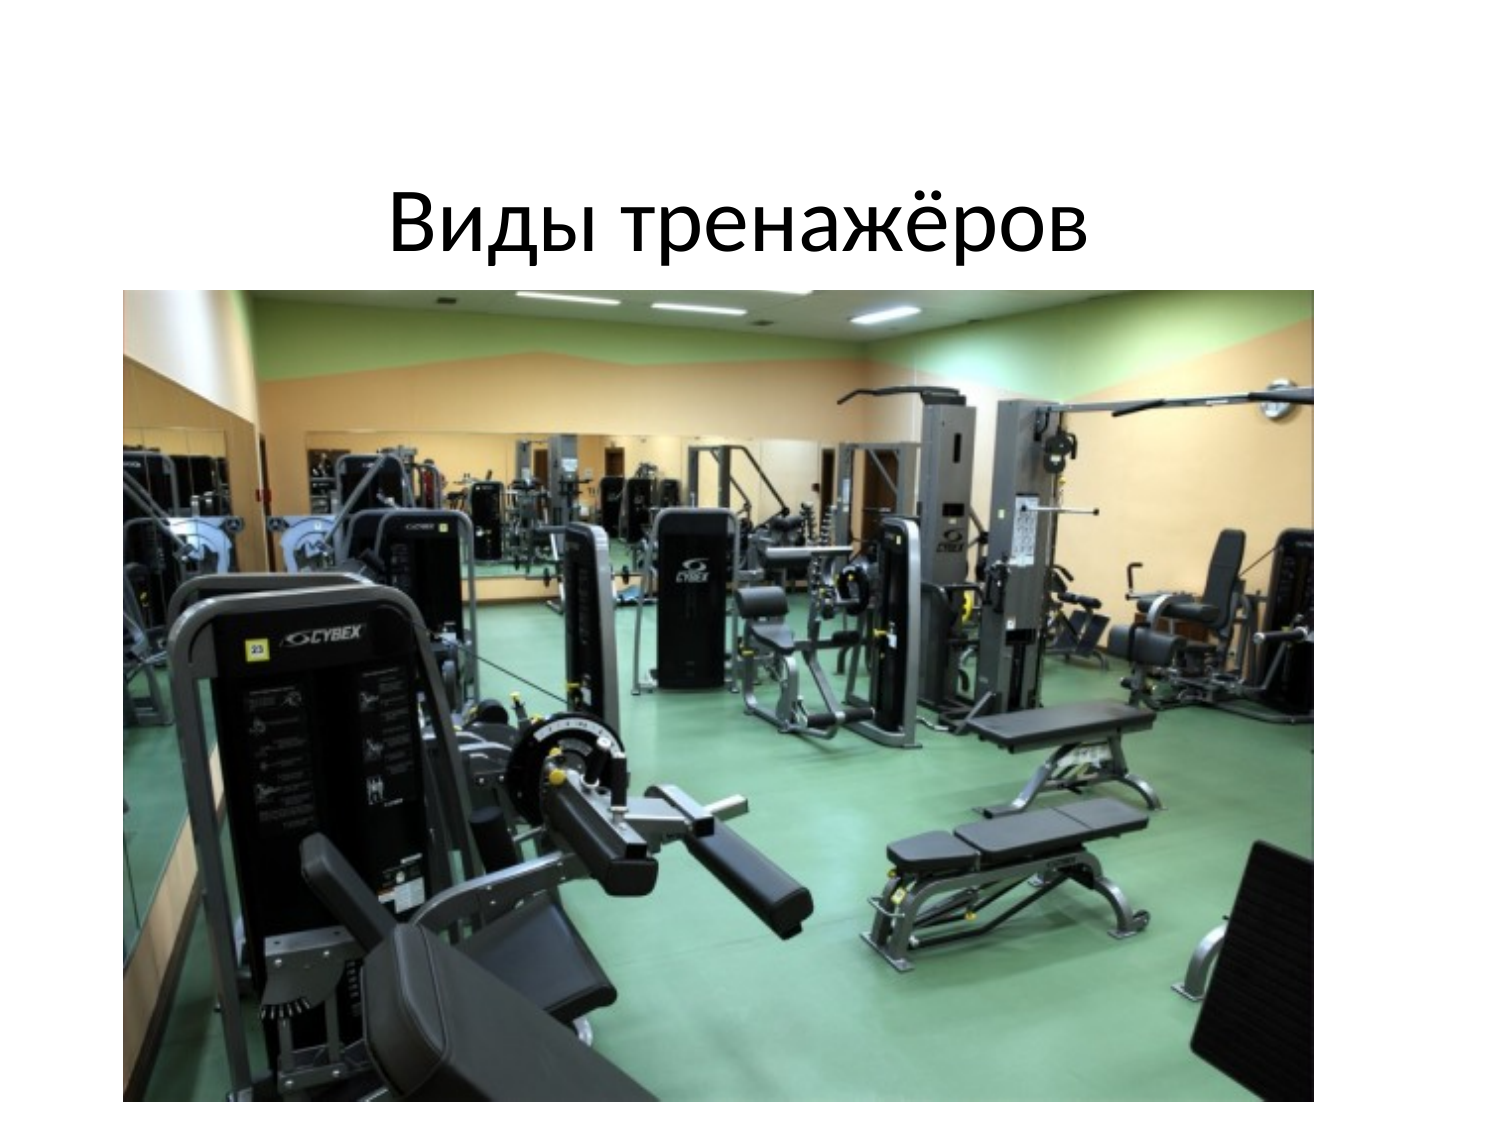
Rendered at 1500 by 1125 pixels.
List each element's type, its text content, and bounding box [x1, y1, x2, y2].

title Виды тренажёров [75, 45, 1425, 386]
picture [123, 290, 1315, 1102]
